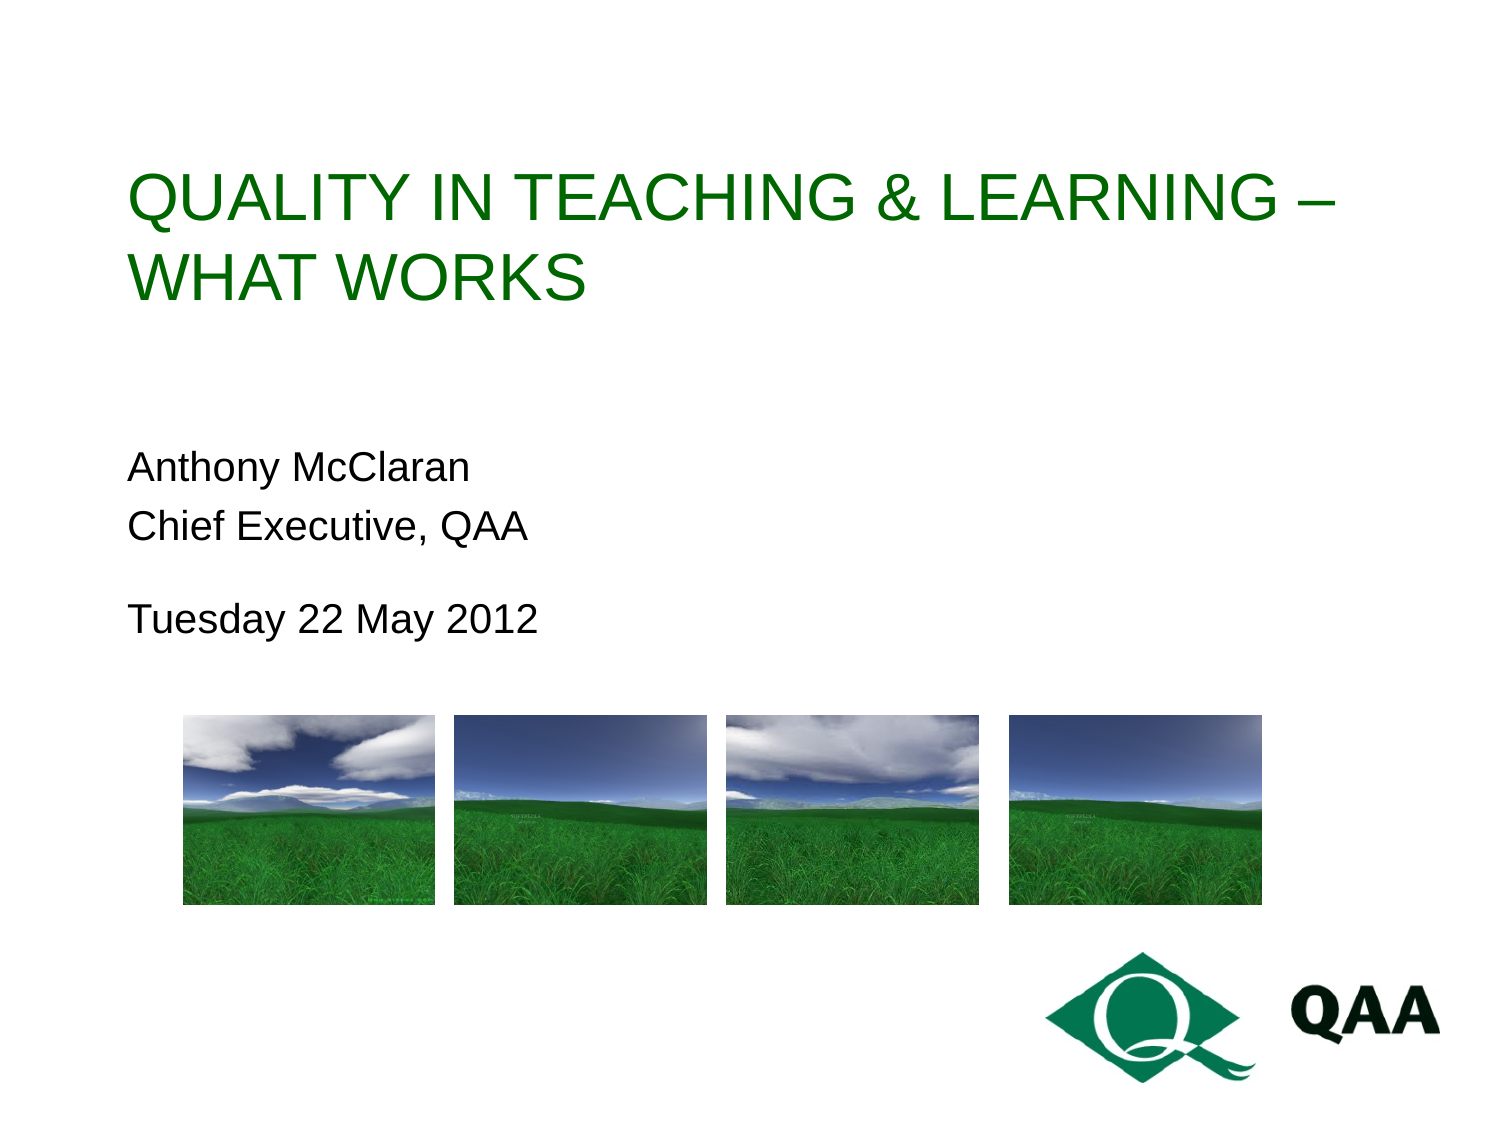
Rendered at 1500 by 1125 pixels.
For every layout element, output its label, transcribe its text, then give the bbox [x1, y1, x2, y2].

subtitle Anthony McClaran Chief Executive, QAA Tuesday 22 May 2012 [112, 432, 1163, 598]
picture [726, 715, 979, 906]
picture [1009, 715, 1263, 906]
picture [182, 715, 436, 906]
picture [1045, 951, 1441, 1083]
title QUALITY in teaching & learning – what works [112, 113, 1388, 355]
picture [454, 715, 707, 906]
